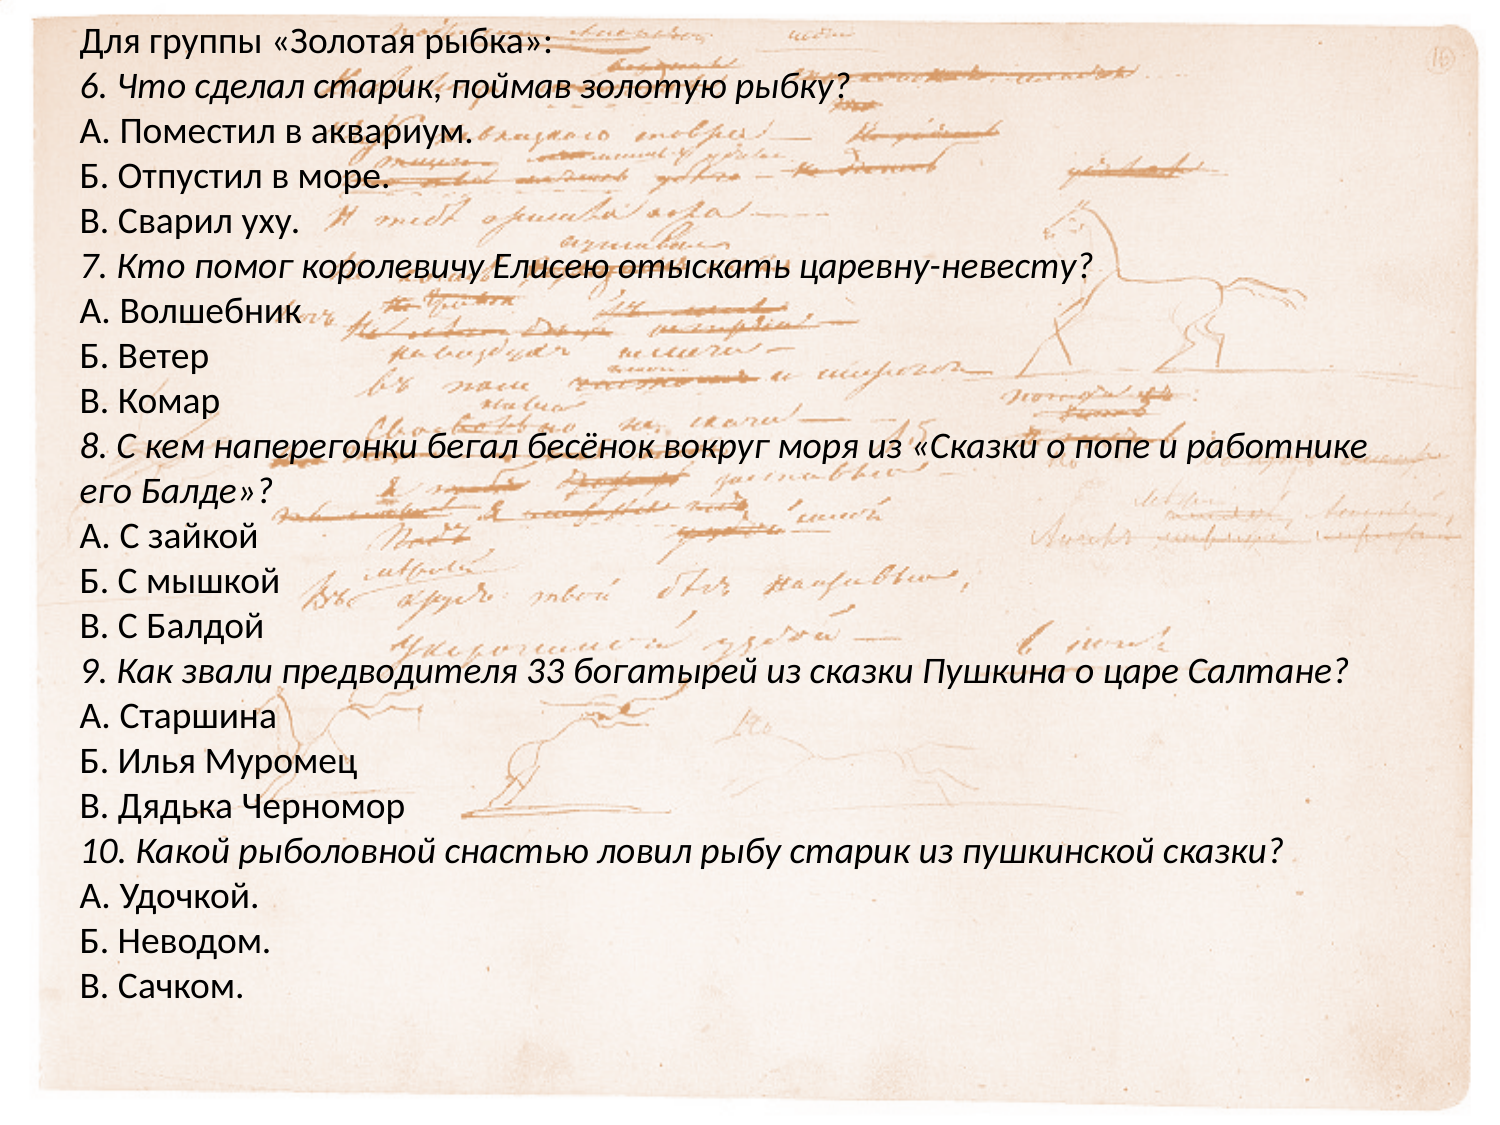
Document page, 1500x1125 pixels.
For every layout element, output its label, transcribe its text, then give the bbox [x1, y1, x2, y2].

text_box Для группы «Золотая рыбка»: 6. Что сделал старик, поймав золотую рыбку? А. Поместил в аквариум. Б. Отпустил в море. В. Сварил уху. 7. Кто помог королевичу Елисею отыскать царевну-невесту? А. Волшебник Б. Ветер В. Комар 8. С кем наперегонки бегал бесёнок вокруг моря из «Сказки о попе и работнике его Балде»? А. С зайкой Б. С мышкой В. С Балдой 9. Как звали предводителя 33 богатырей из сказки Пушкина о царе Салтане? А. Старшина Б. Илья Муромец В. Дядька Черномор 10. Какой рыболовной снастью ловил рыбу старик из пушкинской сказки? А. Удочкой. Б. Неводом. В. Сачком. [64, 0, 1436, 1059]
